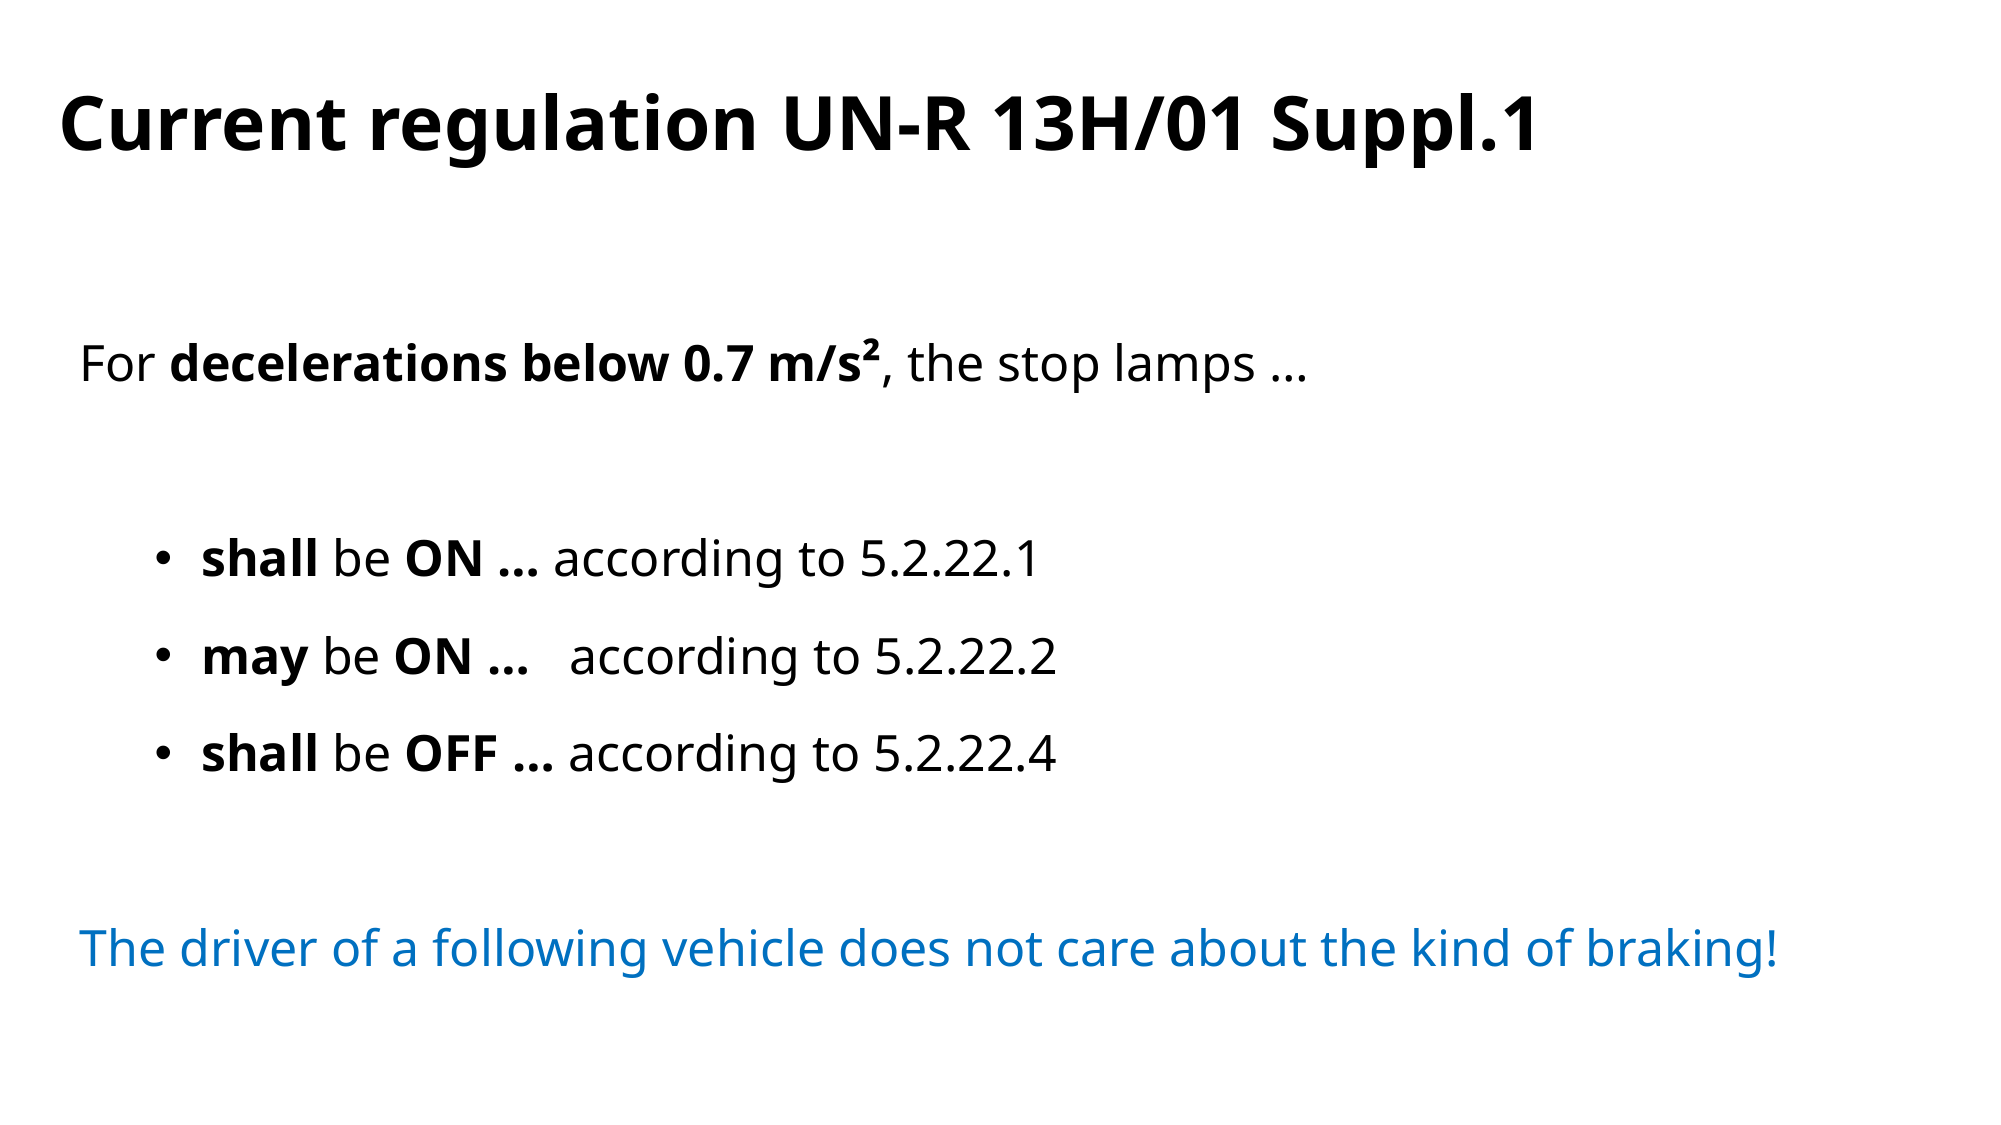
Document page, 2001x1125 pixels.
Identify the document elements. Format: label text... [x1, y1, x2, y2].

title Current regulation UN-R 13H/01 Suppl.1 [43, 45, 1896, 207]
text_box For decelerations below 0.7 m/s², the stop lamps … shall be ON … according to 5.2.22.1 may be ON … according to 5.2.22.2 shall be OFF … according to 5.2.22.4 The driver of a following vehicle does not care about the kind of braking! [64, 324, 1929, 1082]
